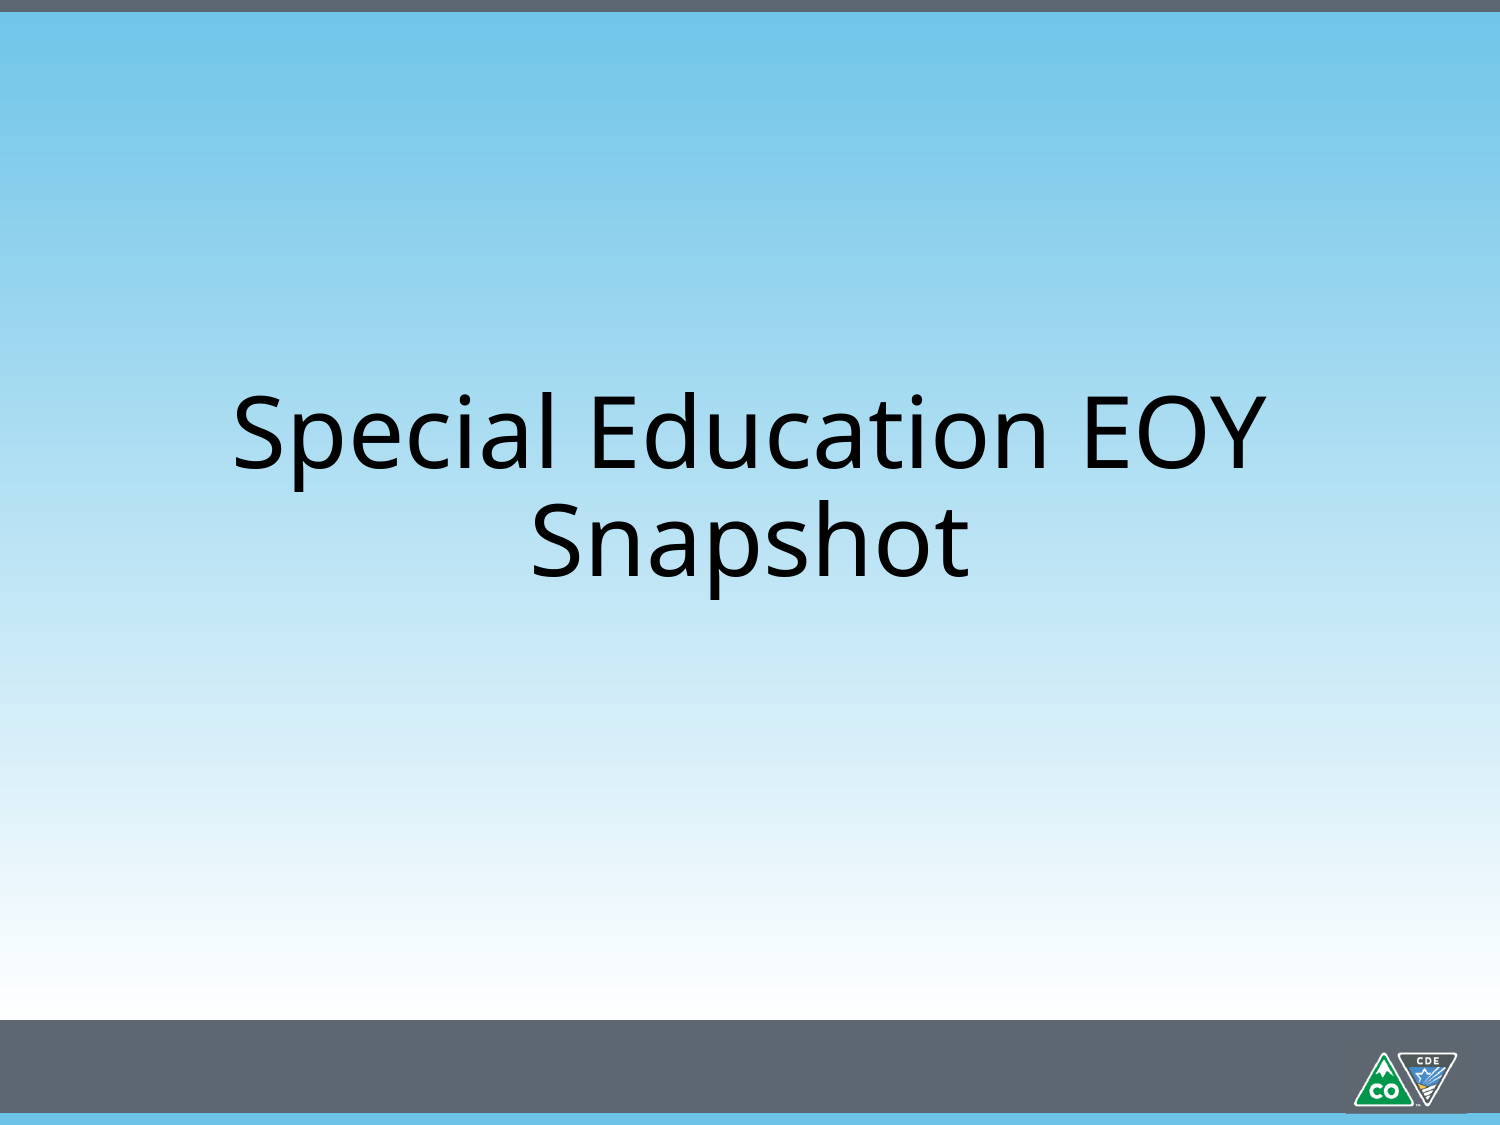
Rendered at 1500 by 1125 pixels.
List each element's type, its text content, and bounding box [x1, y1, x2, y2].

picture [1345, 1044, 1467, 1114]
list Special Education EOY Snapshot [103, 374, 1397, 716]
